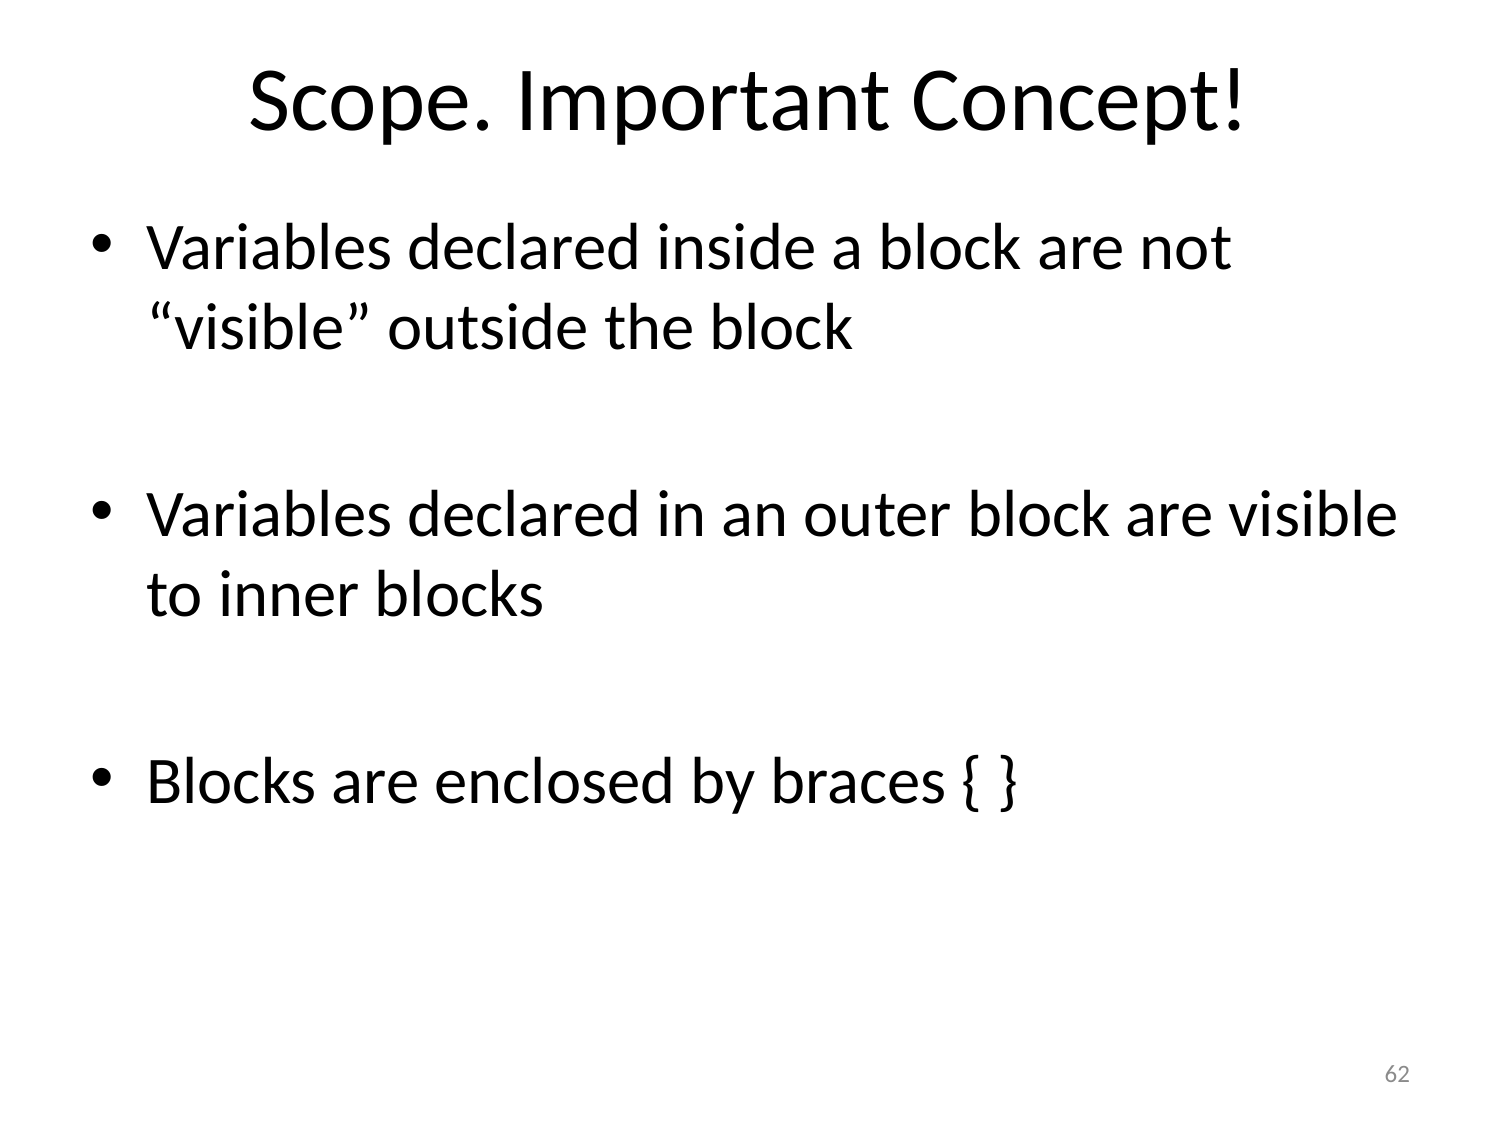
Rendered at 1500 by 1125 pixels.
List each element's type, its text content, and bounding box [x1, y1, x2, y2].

slide_number 62 [1074, 1042, 1425, 1103]
list Variables declared inside a block are not “visible” outside the block Variables declared in an outer block are visible to inner blocks Blocks are enclosed by braces { } [75, 195, 1425, 1025]
title Scope. Important Concept! [75, 0, 1425, 188]
